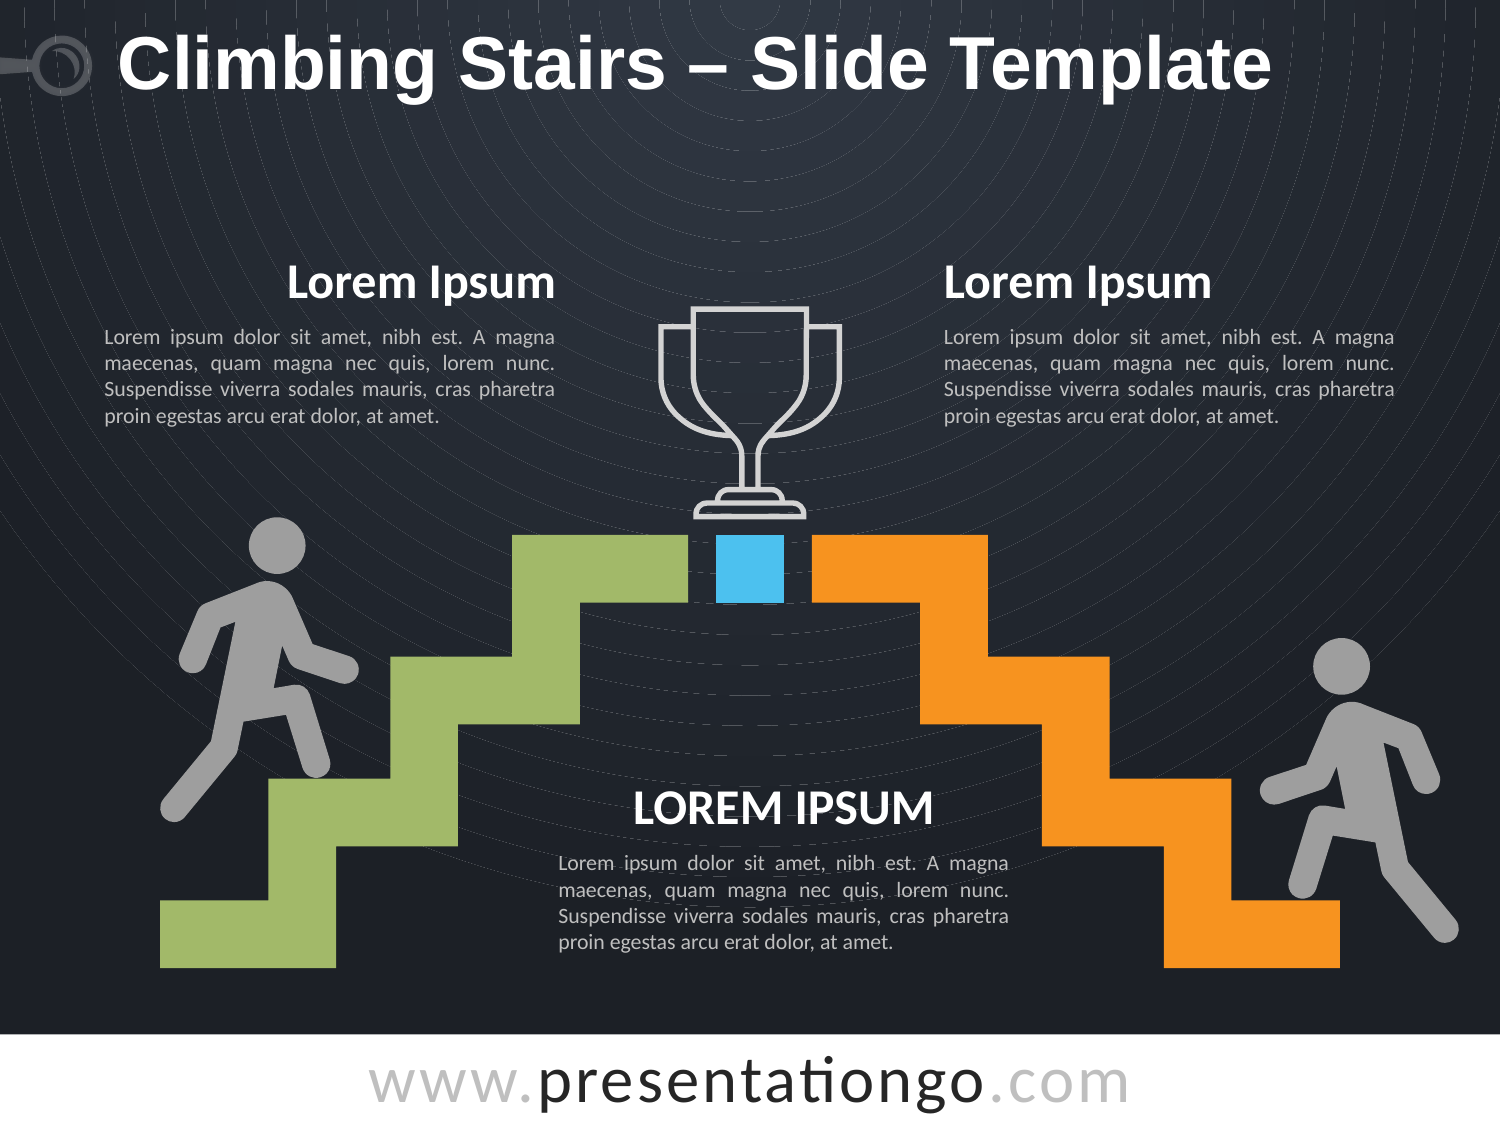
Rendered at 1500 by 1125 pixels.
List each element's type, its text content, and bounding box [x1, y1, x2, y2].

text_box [558, 766, 1010, 963]
text_box [658, 306, 843, 520]
text_box [251, 517, 304, 534]
text_box [1340, 638, 1371, 695]
title Climbing Stairs – Slide Template [103, 17, 1397, 139]
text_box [104, 239, 557, 437]
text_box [943, 239, 1396, 437]
text_box [1340, 701, 1459, 943]
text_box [160, 534, 1340, 969]
